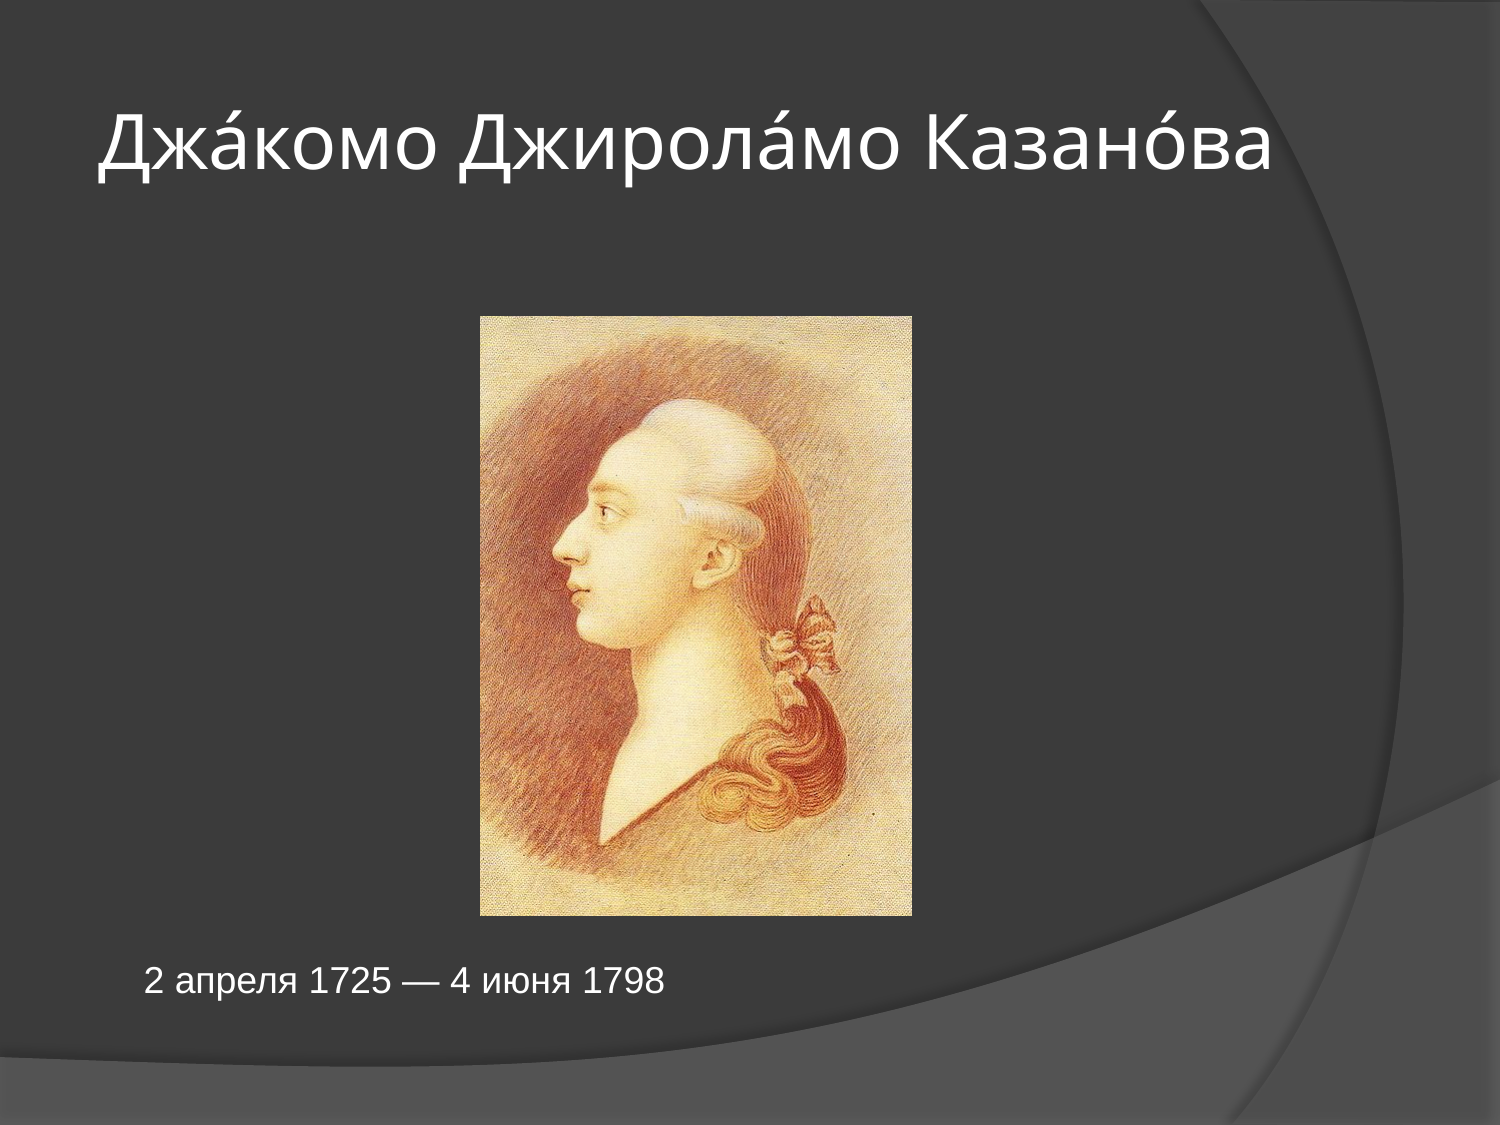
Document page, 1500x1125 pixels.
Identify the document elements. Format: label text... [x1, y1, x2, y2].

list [480, 316, 912, 916]
text_box 2 апреля 1725 — 4 июня 1798 [128, 949, 727, 1009]
title Джа́комо Джирола́мо Казано́ва [75, 45, 1300, 233]
